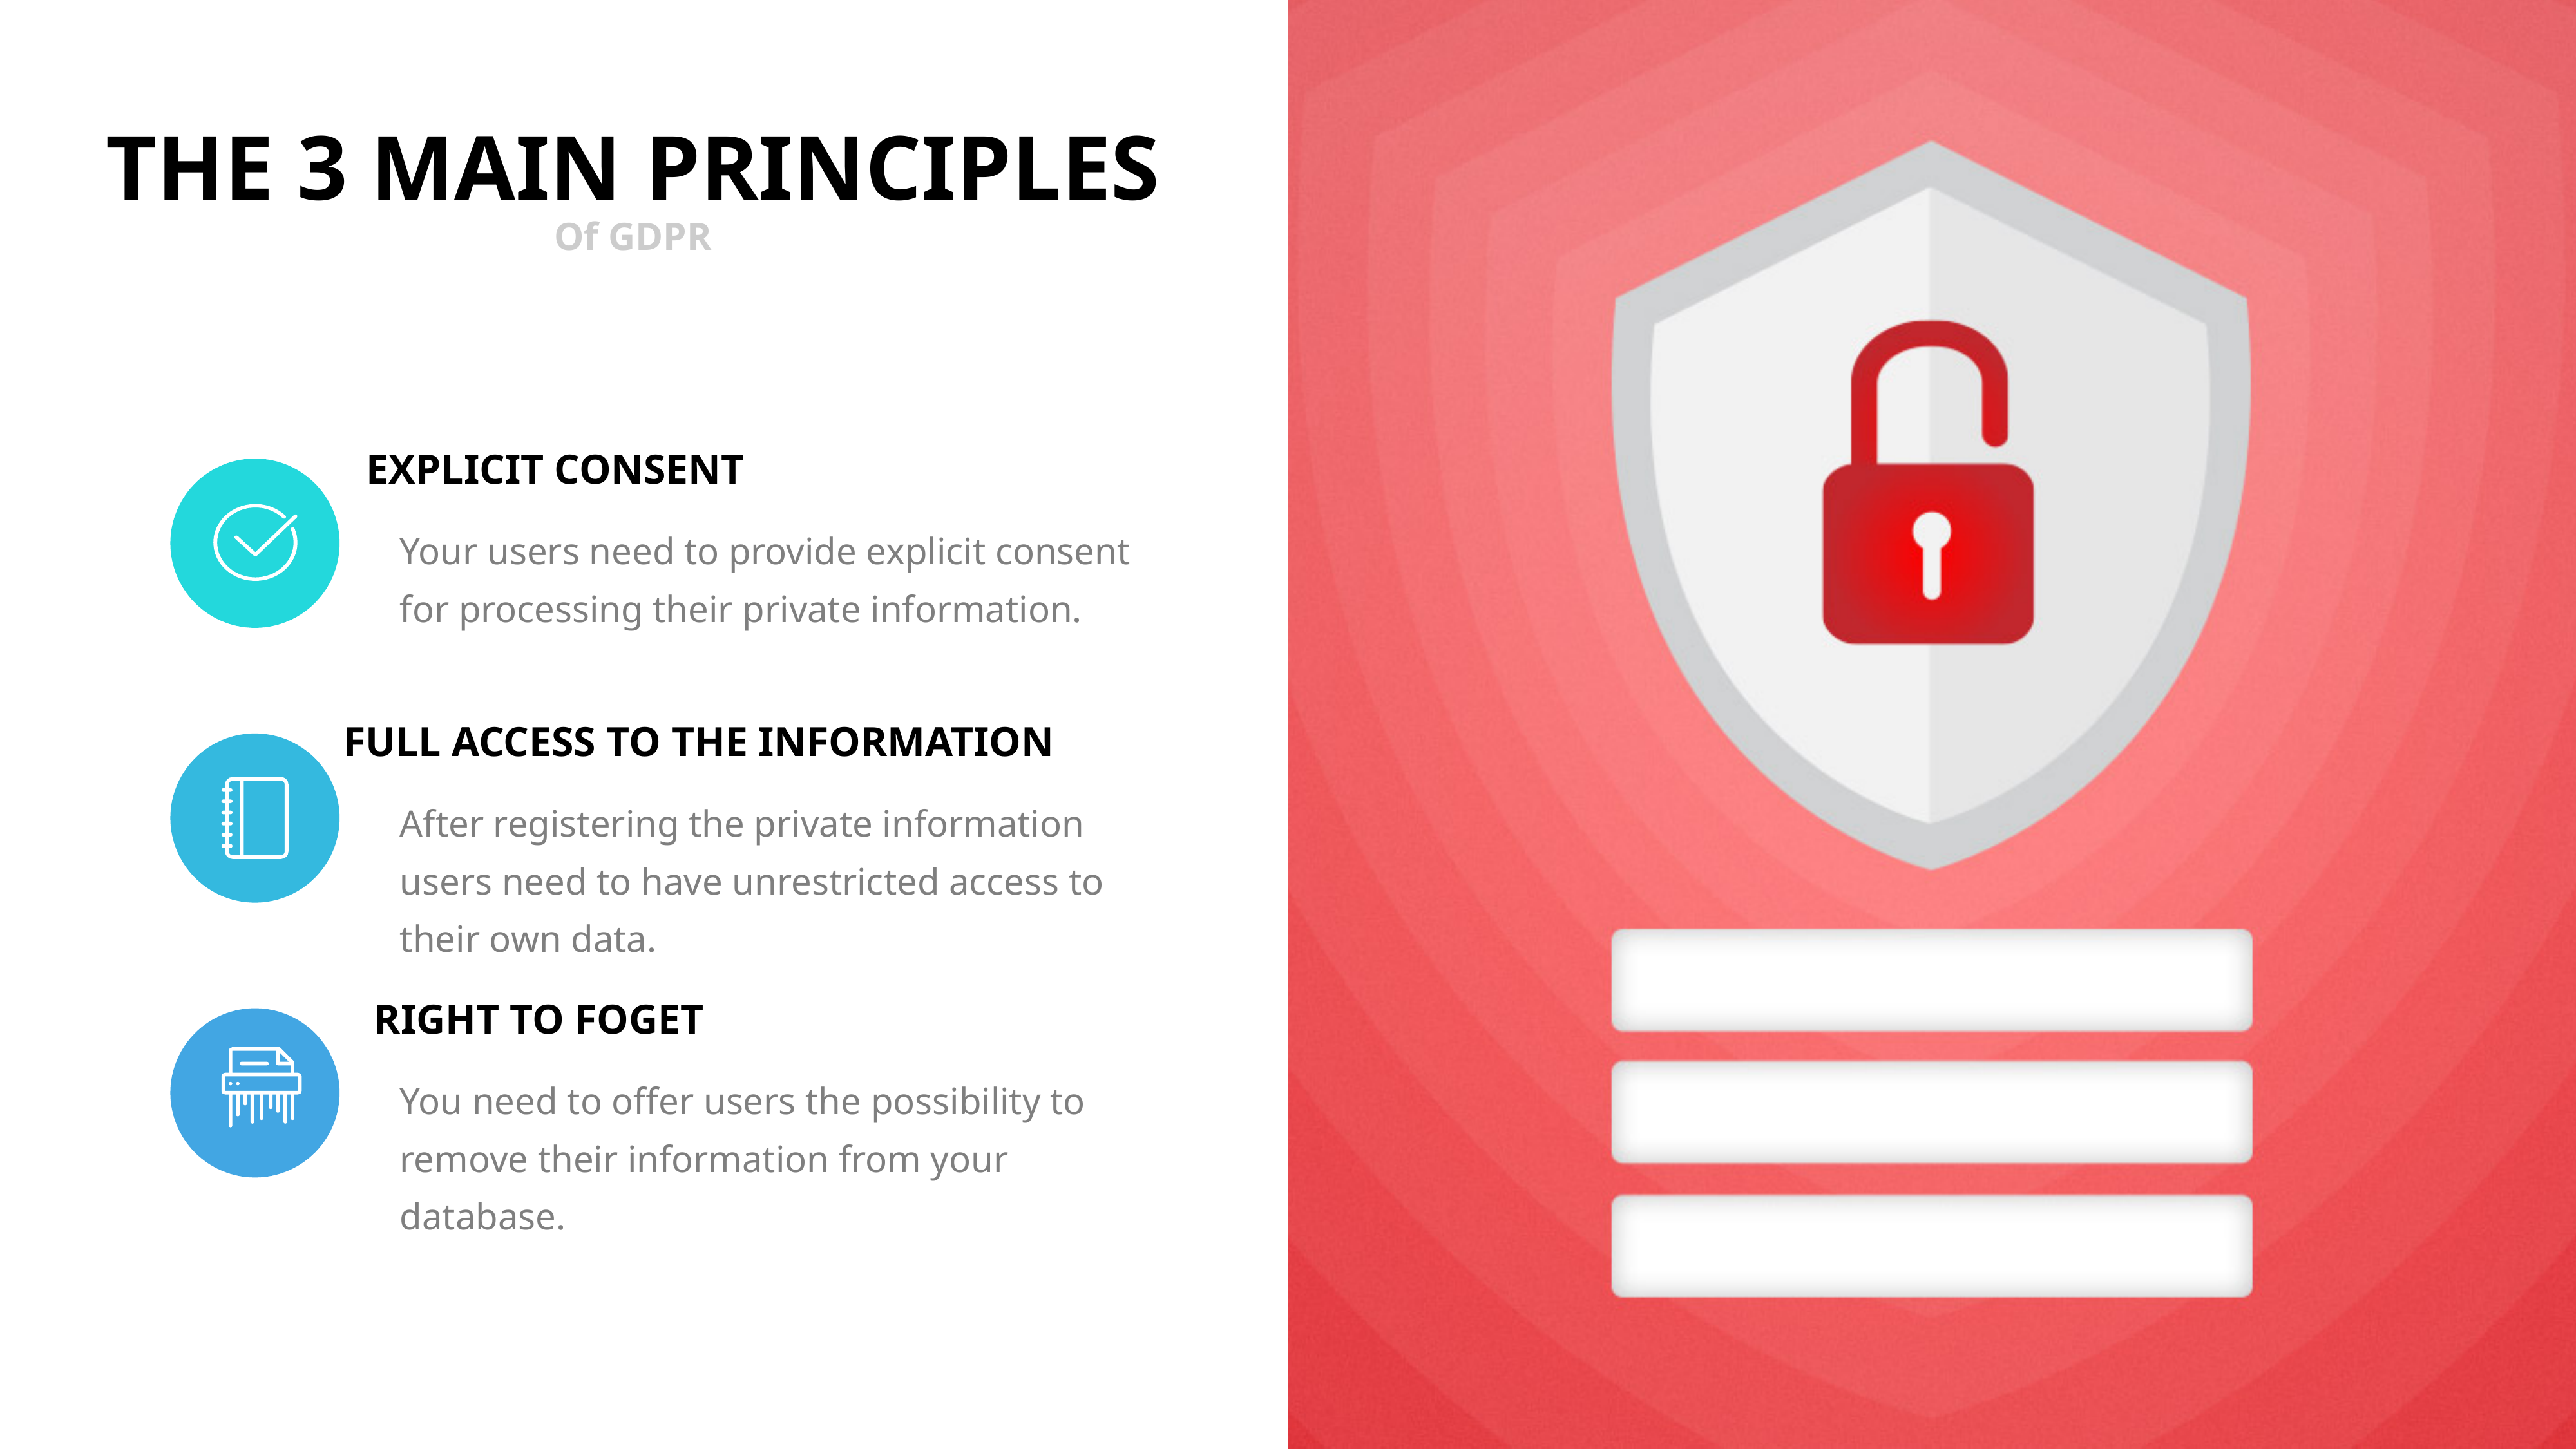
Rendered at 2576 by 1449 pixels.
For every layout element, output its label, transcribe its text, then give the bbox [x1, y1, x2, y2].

text_box [221, 1047, 302, 1128]
text_box [169, 1007, 341, 1179]
text_box [213, 504, 298, 581]
text_box After registering the private information users need to have unrestricted access to their own data. [377, 775, 1184, 971]
text_box FULL ACCESS TO THE INFORMATION [334, 711, 1064, 770]
text_box [169, 458, 341, 629]
text_box EXPLICIT CONSENT [357, 439, 755, 497]
text_box THE 3 MAIN PRINCIPLES [96, 78, 1170, 223]
text_box You need to offer users the possibility to remove their information from your database. [377, 1052, 1184, 1249]
picture [1288, 0, 2576, 1449]
text_box Of GDPR [544, 207, 721, 263]
text_box [169, 732, 341, 904]
text_box [221, 777, 289, 859]
text_box Your users need to provide explicit consent for processing their private information. [377, 502, 1184, 641]
text_box RIGHT TO FOGET [365, 989, 714, 1047]
